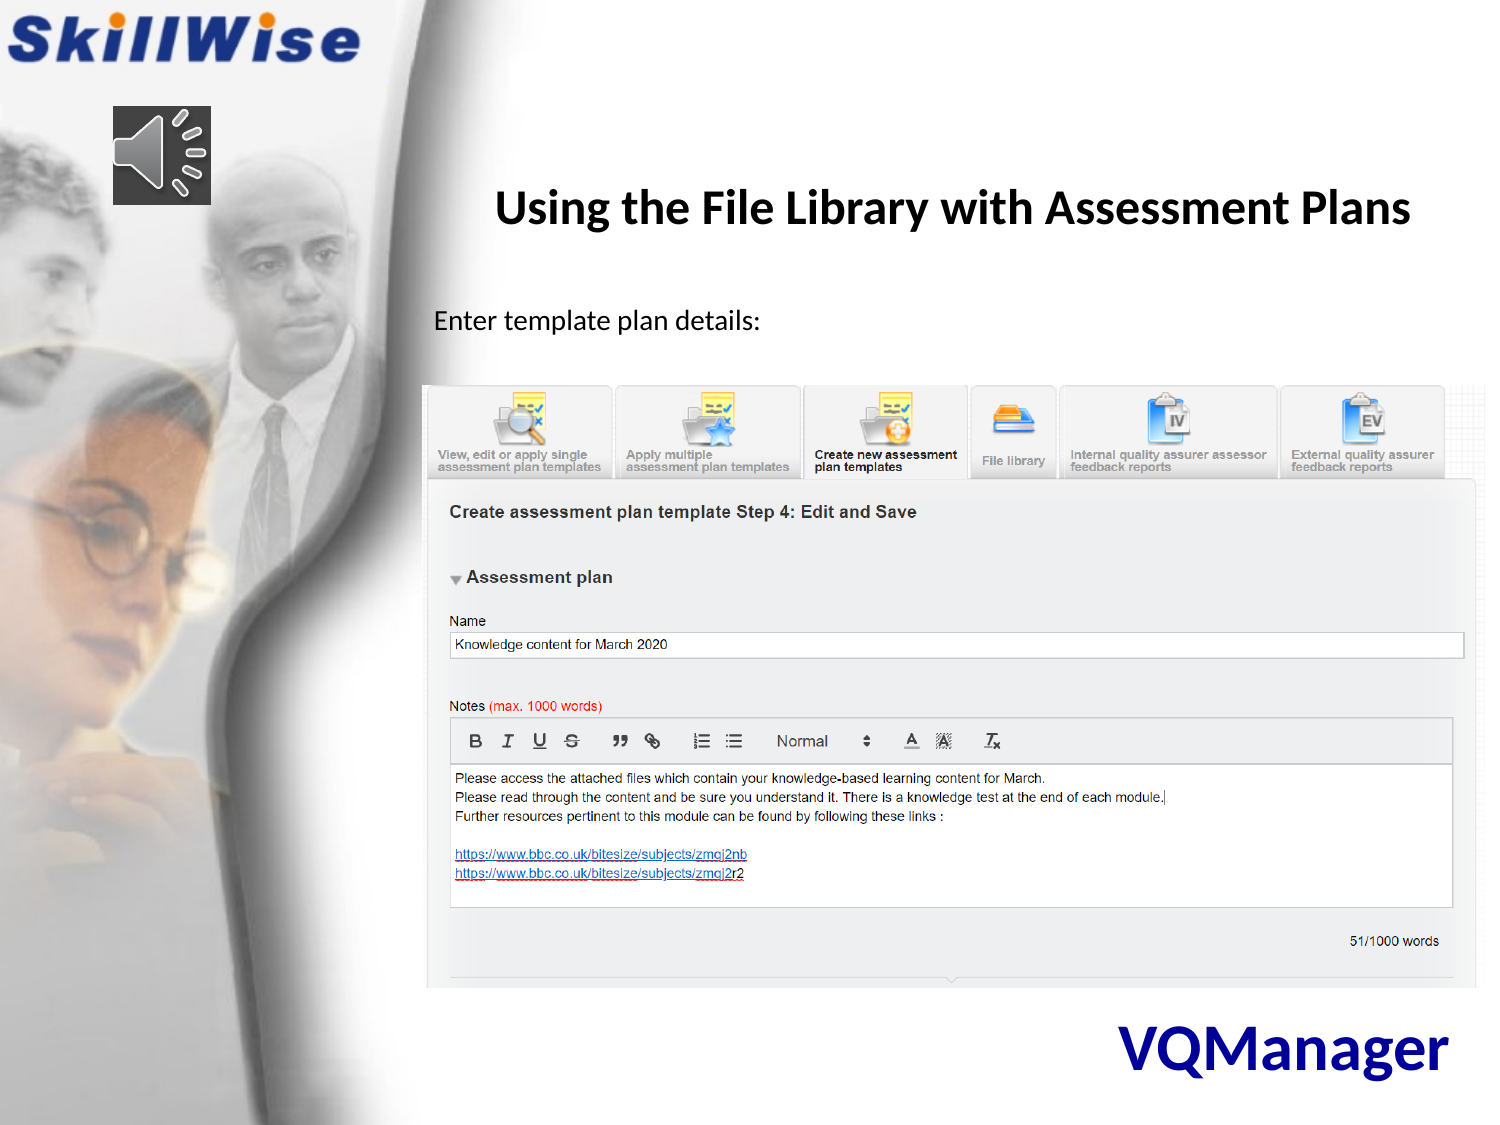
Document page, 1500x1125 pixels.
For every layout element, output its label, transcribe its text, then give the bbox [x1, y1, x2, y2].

title VQManager [474, 962, 1500, 1125]
picture [0, 0, 1500, 1125]
list Enter template plan details: [419, 248, 1488, 603]
text_box Using the File Library with Assessment Plans [479, 167, 1427, 243]
